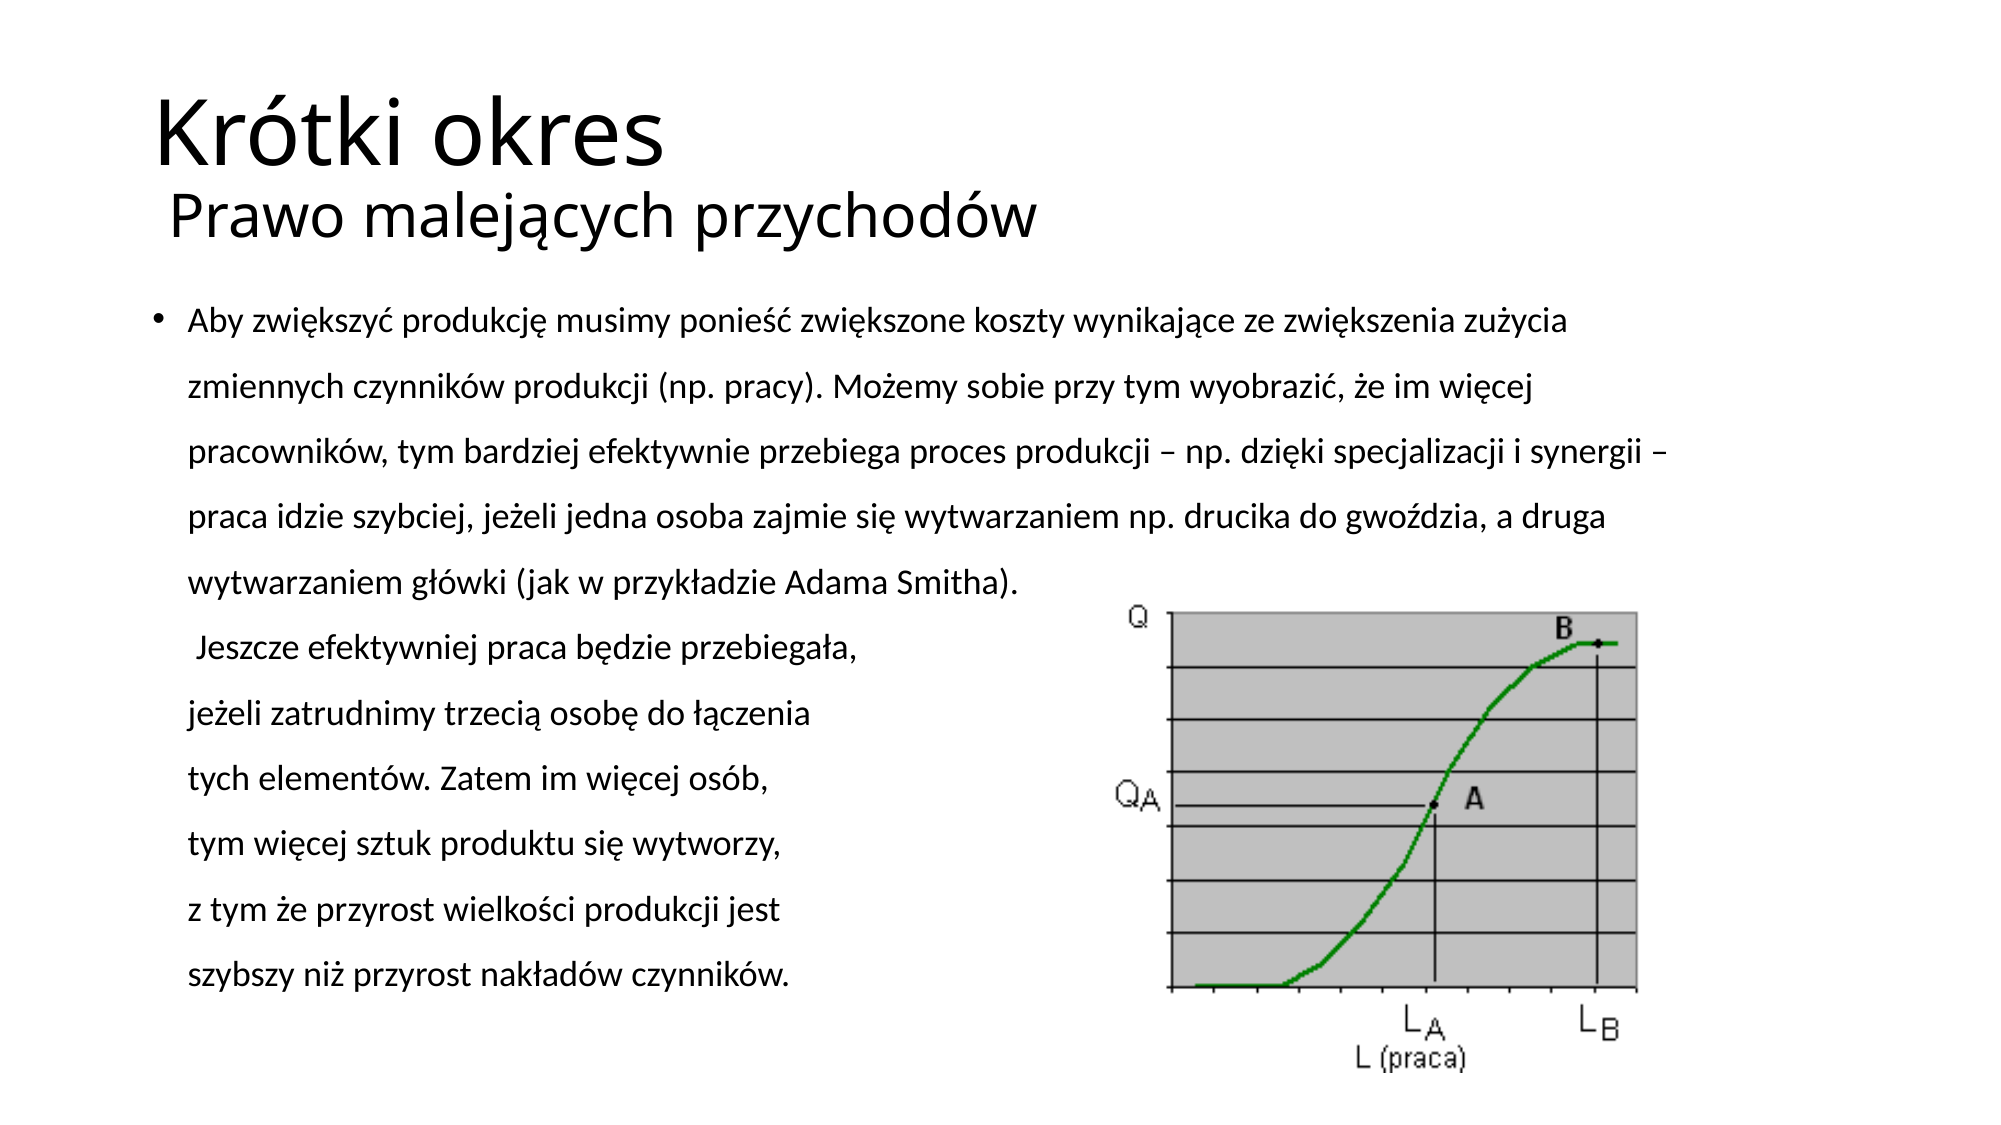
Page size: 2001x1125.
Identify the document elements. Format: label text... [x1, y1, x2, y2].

title Krótki okres Prawo malejących przychodów [137, 59, 1863, 278]
picture [1108, 567, 1669, 1073]
list Aby zwiększyć produkcję musimy ponieść zwiększone koszty wynikające ze zwiększenia zużycia zmiennych czynników produkcji (np. pracy). Możemy sobie przy tym wyobrazić, że im więcej pracowników, tym bardziej efektywnie przebiega proces produkcji – np. dzięki specjalizacji i synergii – praca idzie szybciej, jeżeli jedna osoba zajmie się wytwarzaniem np. drucika do gwoździa, a druga wytwarzaniem główki (jak w przykładzie Adama Smitha). Jeszcze efektywniej praca będzie przebiegała, jeżeli zatrudnimy trzecią osobę do łączenia tych elementów. Zatem im więcej osób, tym więcej sztuk produktu się wytworzy, z tym że przyrost wielkości produkcji jest szybszy niż przyrost nakładów czynników. [137, 267, 1716, 1006]
